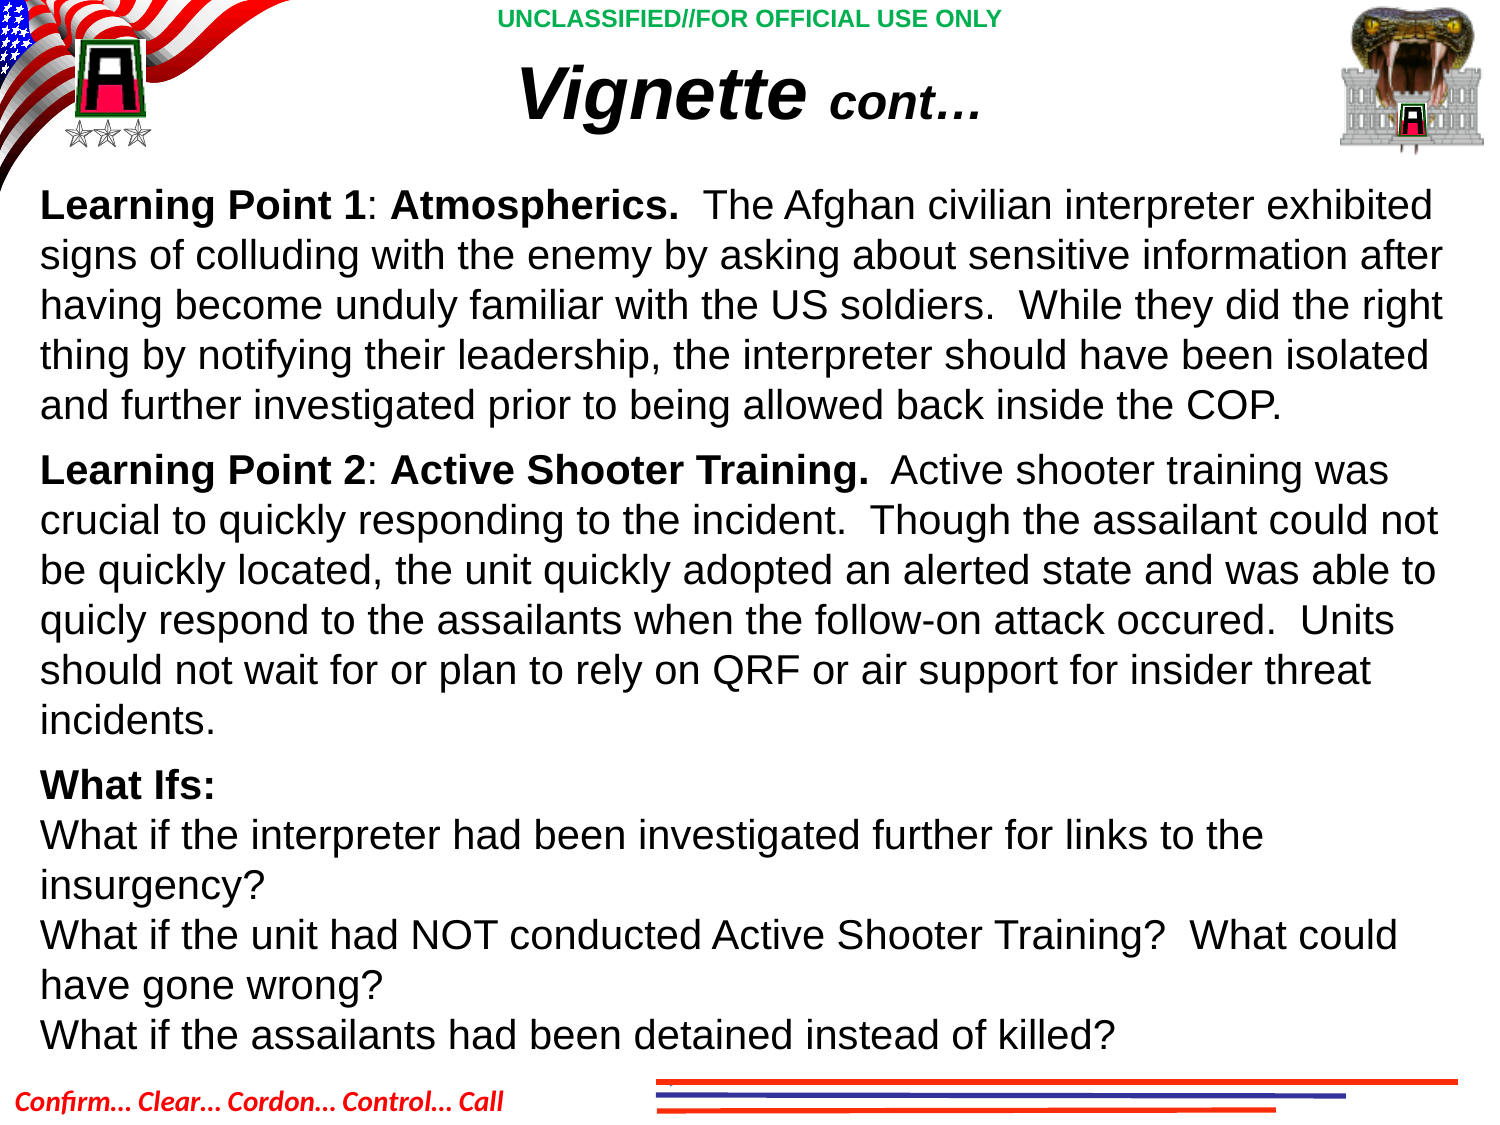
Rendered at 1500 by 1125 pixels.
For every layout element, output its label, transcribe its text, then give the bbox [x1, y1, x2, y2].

picture [1340, 125, 1484, 162]
text_box Learning Point 1: Atmospherics. The Afghan civilian interpreter exhibited signs of colluding with the enemy by asking about sensitive information after having become unduly familiar with the US soldiers. While they did the right thing by notifying their leadership, the interpreter should have been isolated and further investigated prior to being allowed back inside the COP. Learning Point 2: Active Shooter Training. Active shooter training was crucial to quickly responding to the incident. Though the assailant could not be quickly located, the unit quickly adopted an alerted state and was able to quicly respond to the assailants when the follow-on attack occured. Units should not wait for or plan to rely on QRF or air support for insider threat incidents. What Ifs: What if the interpreter had been investigated further for links to the insurgency? What if the unit had NOT conducted Active Shooter Training? What could have gone wrong? What if the assailants had been detained instead of killed? [24, 169, 1475, 1066]
text_box Vignette cont… [0, 37, 1500, 125]
picture [1340, 5, 1484, 37]
